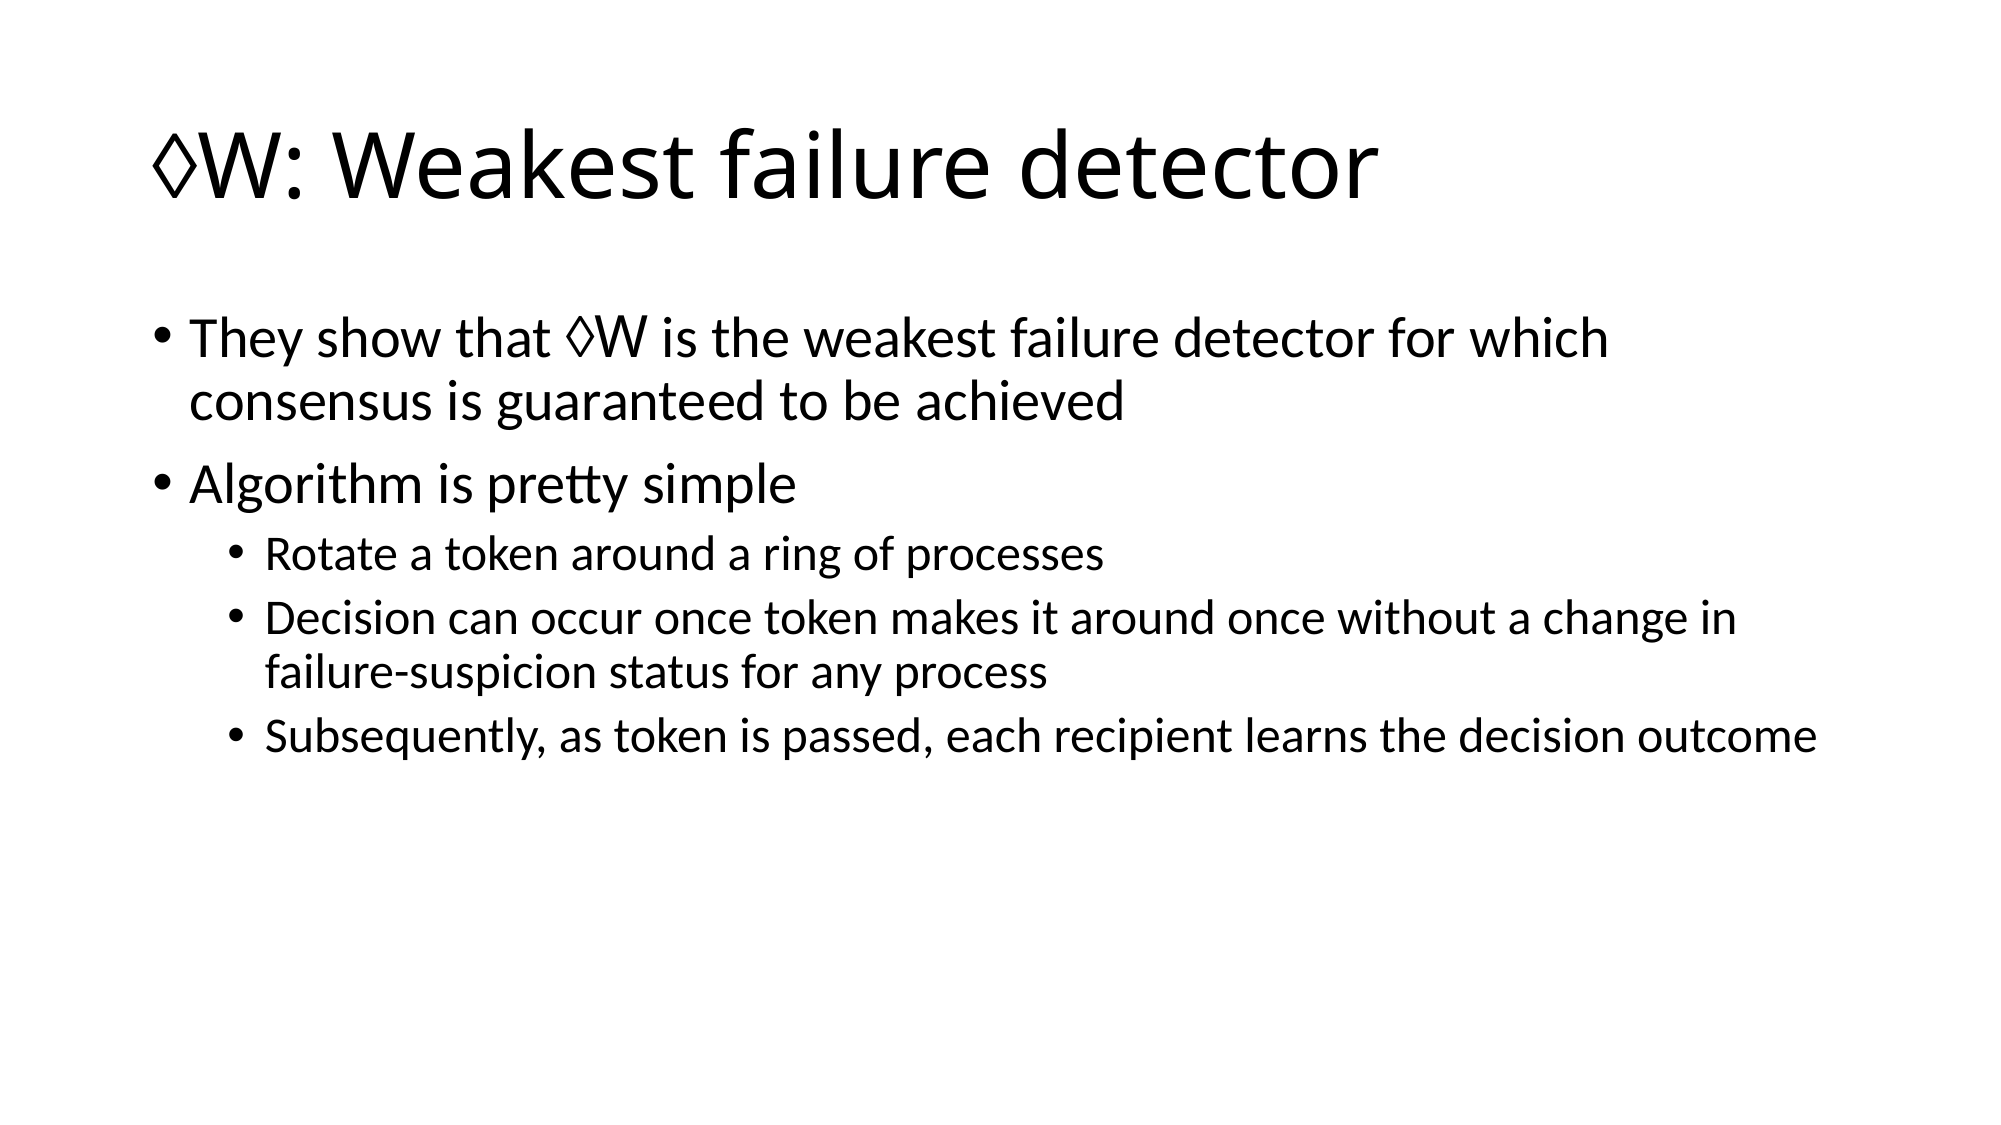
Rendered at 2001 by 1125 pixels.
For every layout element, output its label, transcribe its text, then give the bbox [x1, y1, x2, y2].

list They show that W is the weakest failure detector for which consensus is guaranteed to be achieved Algorithm is pretty simple Rotate a token around a ring of processes Decision can occur once token makes it around once without a change in failure-suspicion status for any process Subsequently, as token is passed, each recipient learns the decision outcome [137, 299, 1863, 1014]
title W: Weakest failure detector [137, 59, 1863, 278]
